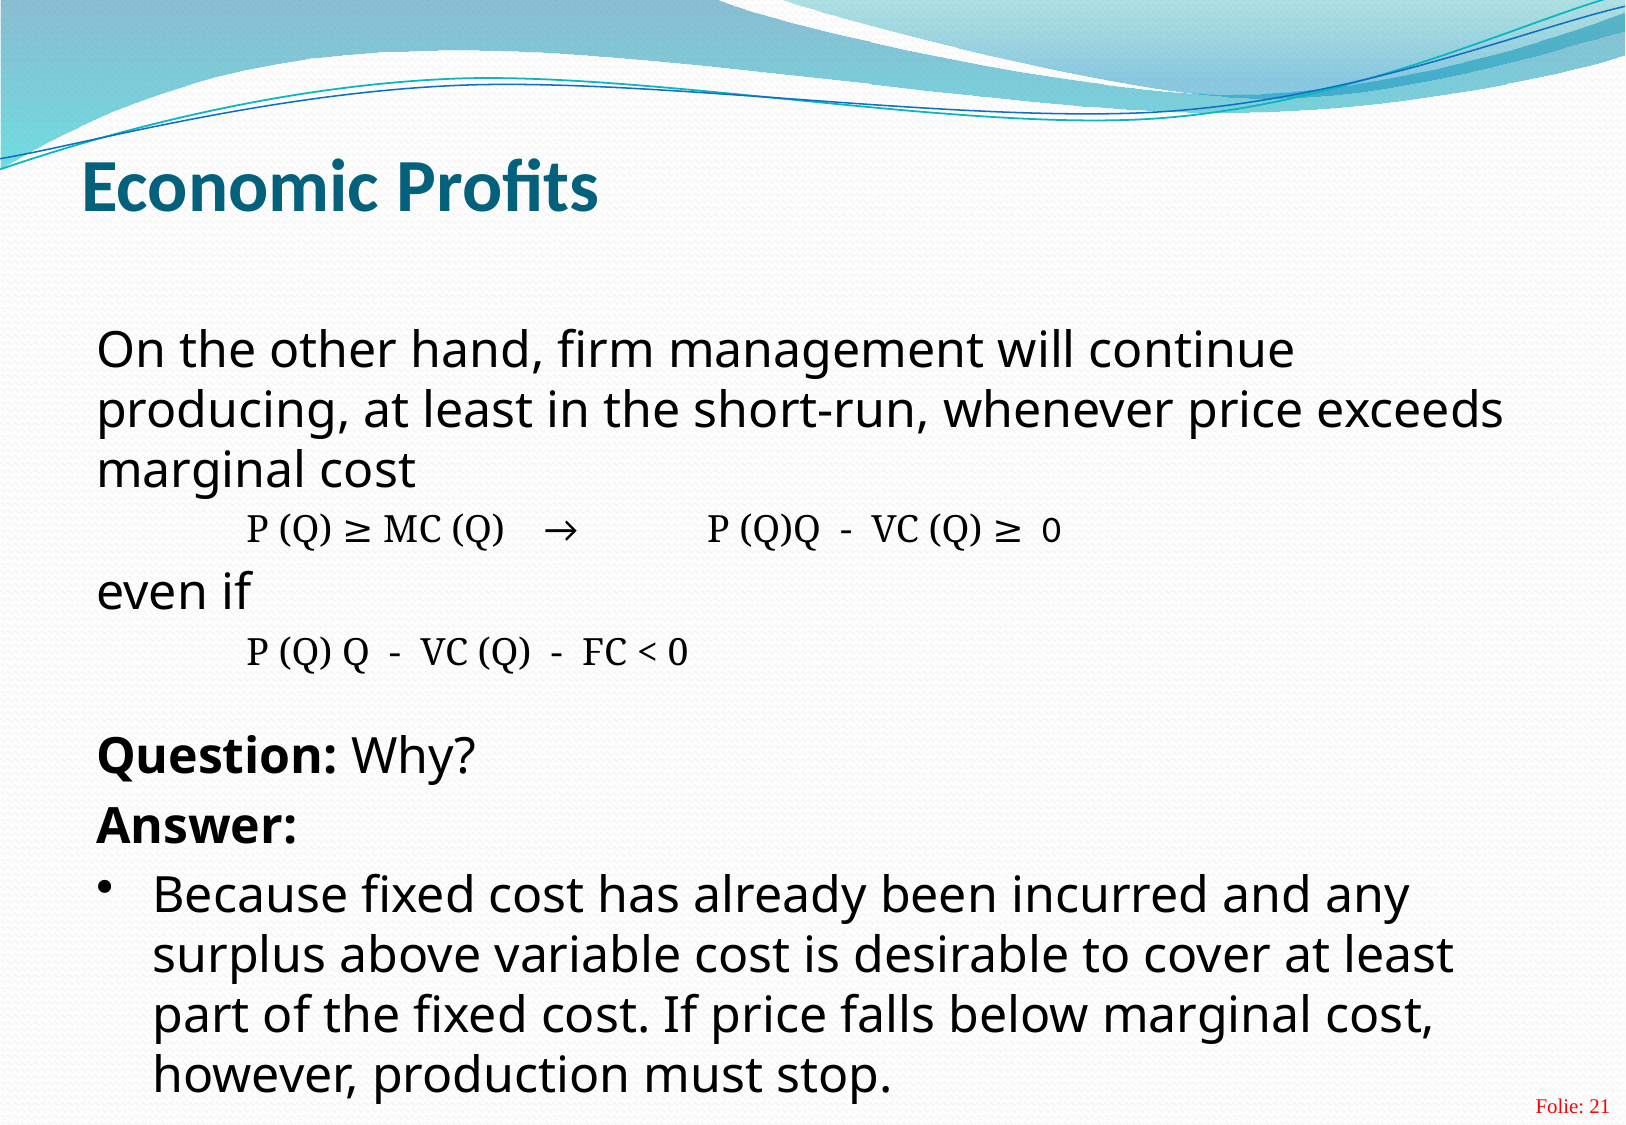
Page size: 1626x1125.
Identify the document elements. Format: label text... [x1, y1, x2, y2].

text_box On the other hand, firm management will continue producing, at least in the short-run, whenever price exceeds marginal cost P (Q) ≥ MC (Q) → P (Q)Q - VC (Q) ≥ 0 even if P (Q) Q - VC (Q) - FC < 0 Question: Why? Answer: Because fixed cost has already been incurred and any surplus above variable cost is desirable to cover at least part of the fixed cost. If price falls below marginal cost, however, production must stop. [81, 309, 1569, 1053]
title Economic Profits [81, 115, 1544, 227]
